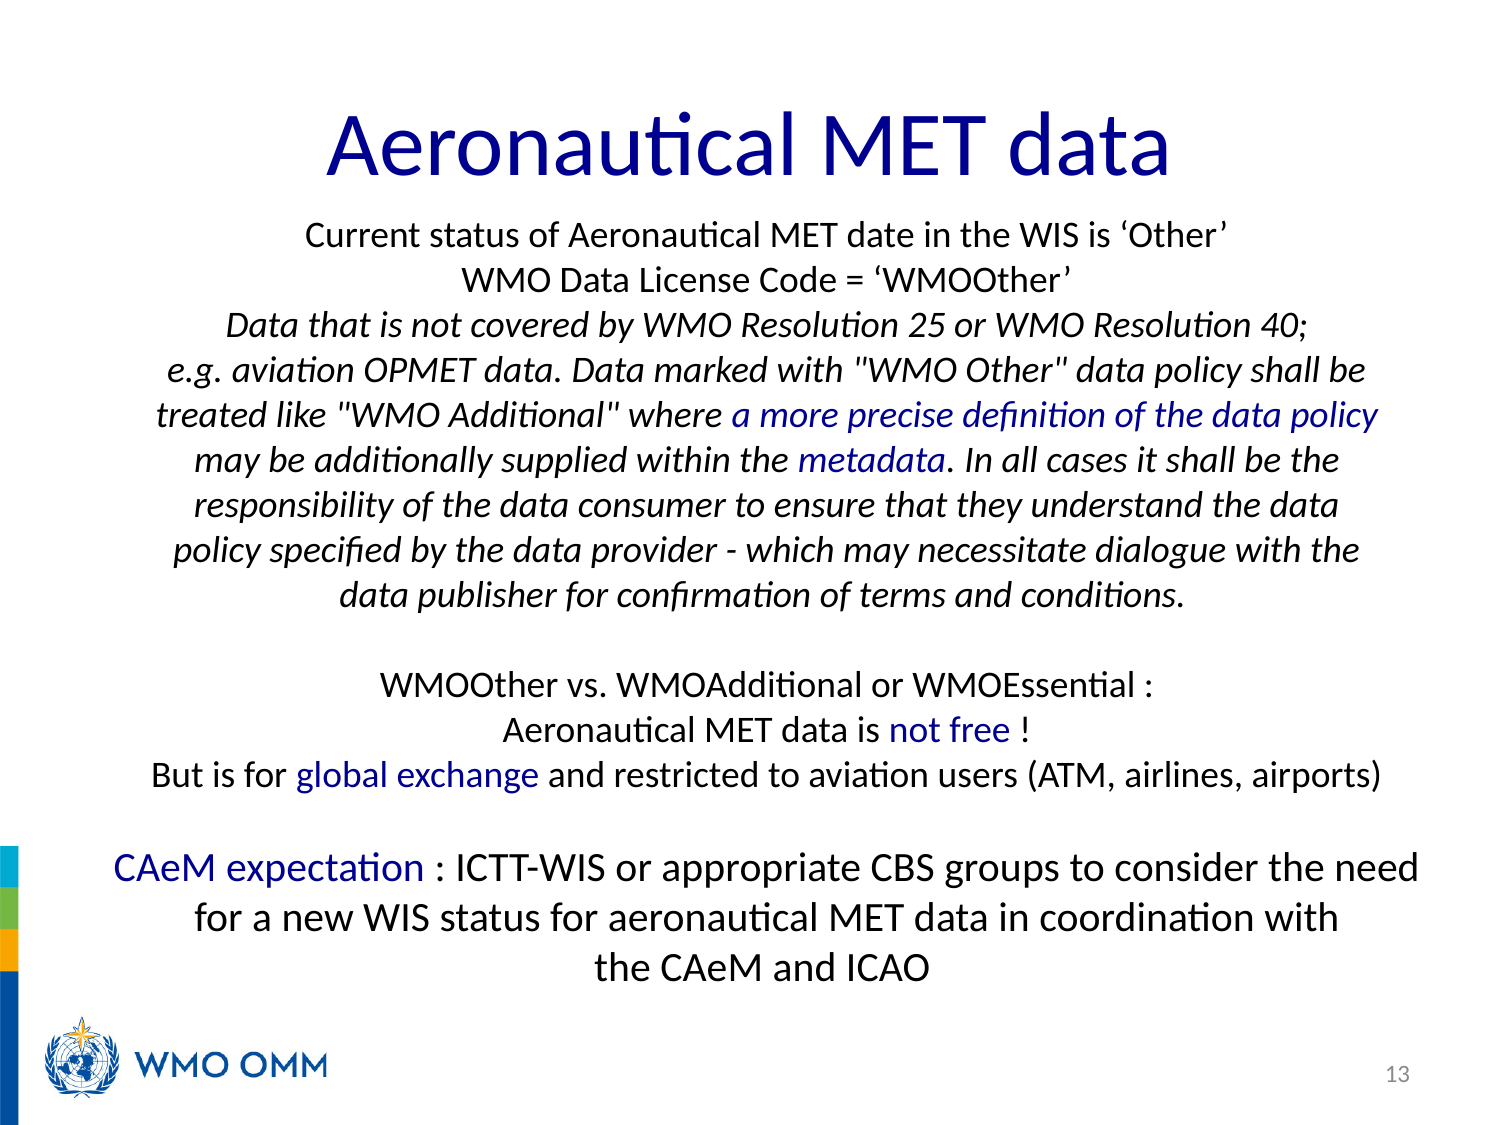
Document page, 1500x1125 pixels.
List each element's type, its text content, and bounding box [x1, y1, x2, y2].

picture [0, 845, 327, 1125]
title Aeronautical MET data [74, 44, 1426, 233]
text_box 13 [1074, 1042, 1425, 1103]
text_box Current status of Aeronautical MET date in the WIS is ‘Other’ WMO Data License Code = ‘WMOOther’ Data that is not covered by WMO Resolution 25 or WMO Resolution 40; e.g. aviation OPMET data. Data marked with "WMO Other" data policy shall be treated like "WMO Additional" where a more precise definition of the data policy may be additionally supplied within the metadata. In all cases it shall be the responsibility of the data consumer to ensure that they understand the data policy specified by the data provider - which may necessitate dialogue with the data publisher for confirmation of terms and conditions. WMOOther vs. WMOAdditional or WMOEssential : Aeronautical MET data is not free ! But is for global exchange and restricted to aviation users (ATM, airlines, airports) CAeM expectation : ICTT-WIS or appropriate CBS groups to consider the need for a new WIS status for aeronautical MET data in coordination with the CAeM and ICAO [98, 202, 1436, 998]
